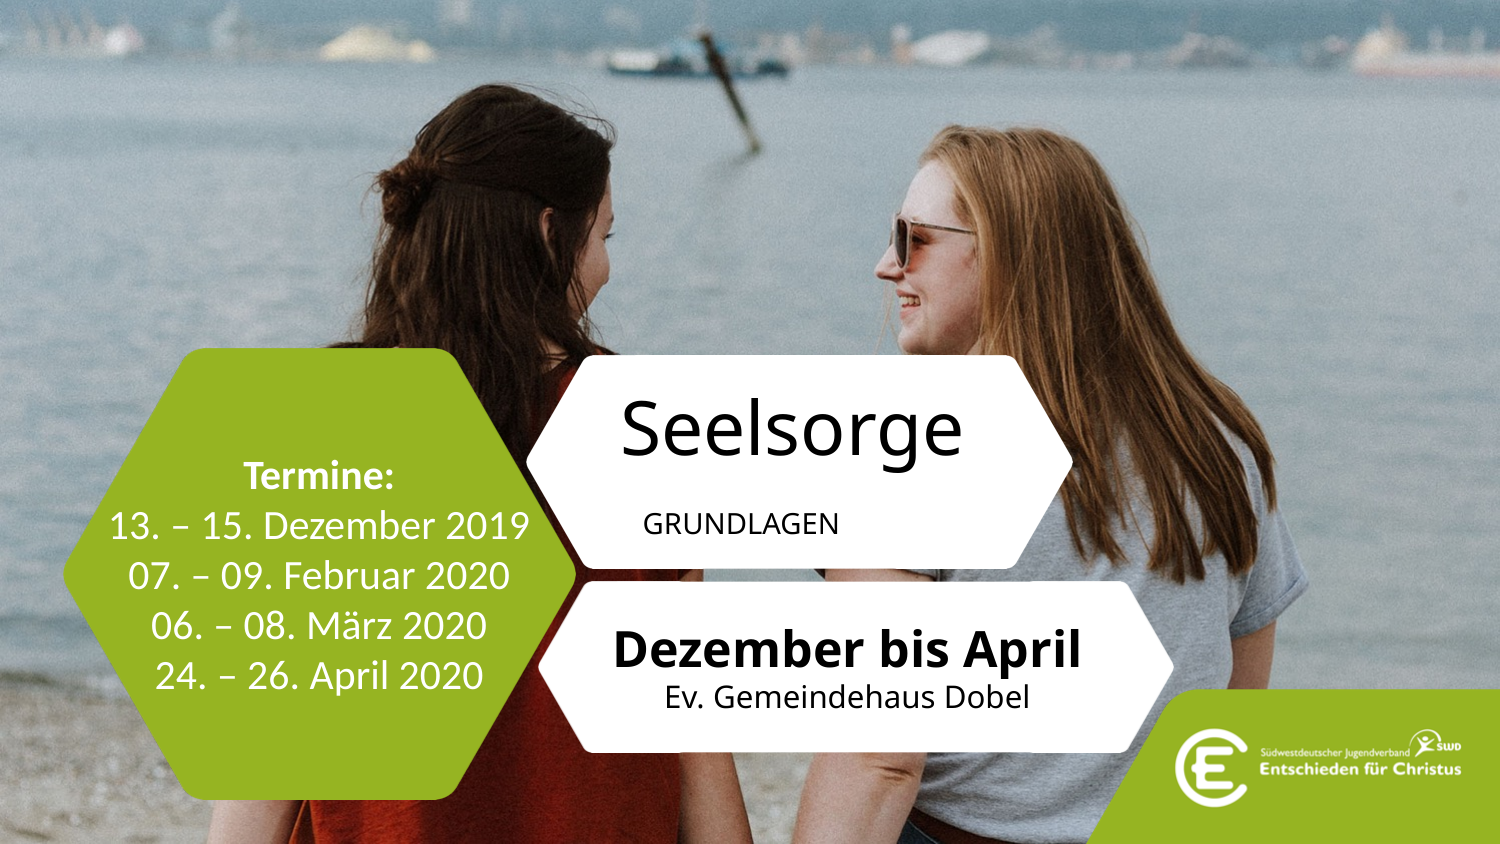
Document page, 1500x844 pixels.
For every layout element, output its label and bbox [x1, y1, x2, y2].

text_box [576, 355, 1073, 569]
picture [0, 0, 1500, 844]
